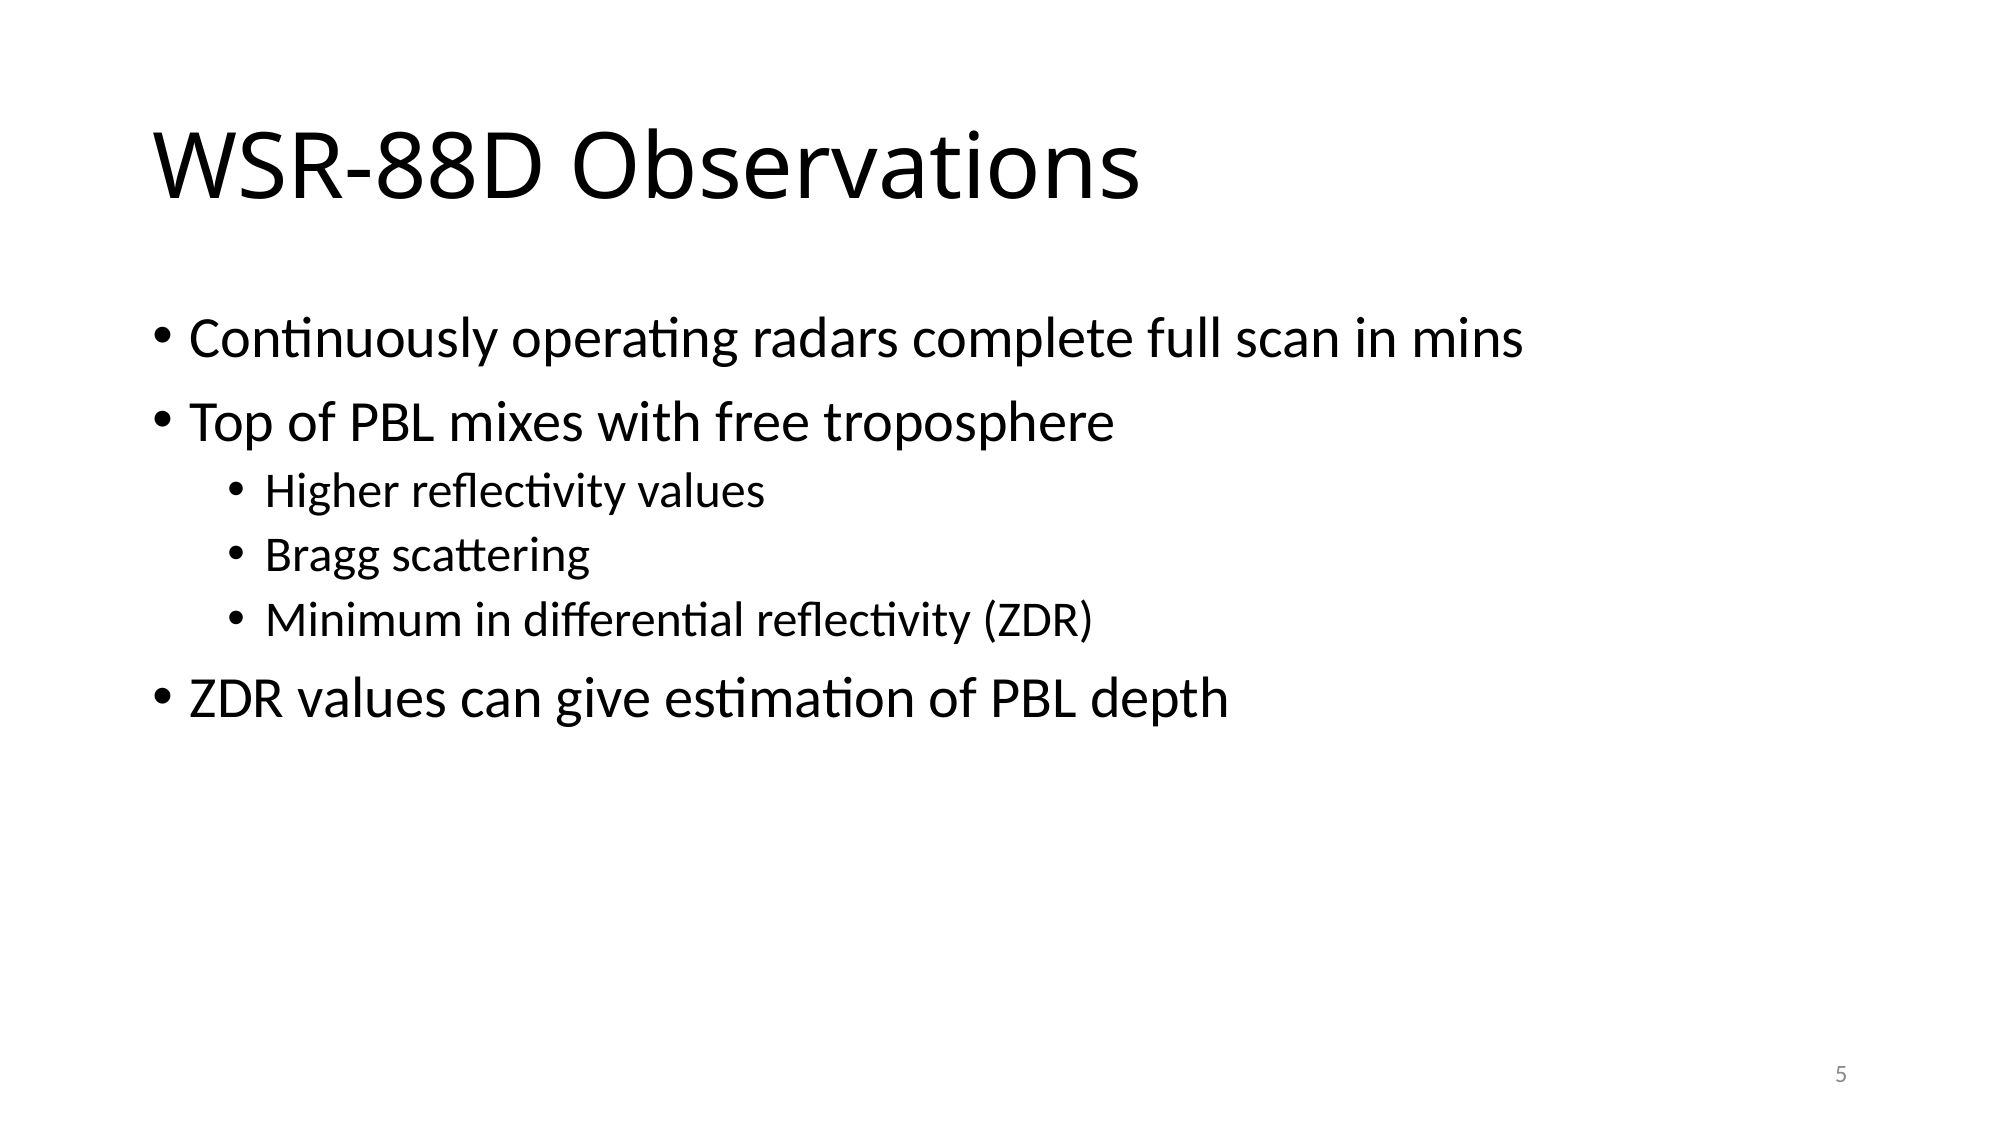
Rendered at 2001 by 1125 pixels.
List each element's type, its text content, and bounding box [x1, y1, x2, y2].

slide_number 5 [1412, 1042, 1863, 1103]
title WSR-88D Observations [137, 59, 1863, 278]
list Continuously operating radars complete full scan in mins Top of PBL mixes with free troposphere Higher reflectivity values Bragg scattering Minimum in differential reflectivity (ZDR) ZDR values can give estimation of PBL depth [137, 299, 1863, 1014]
